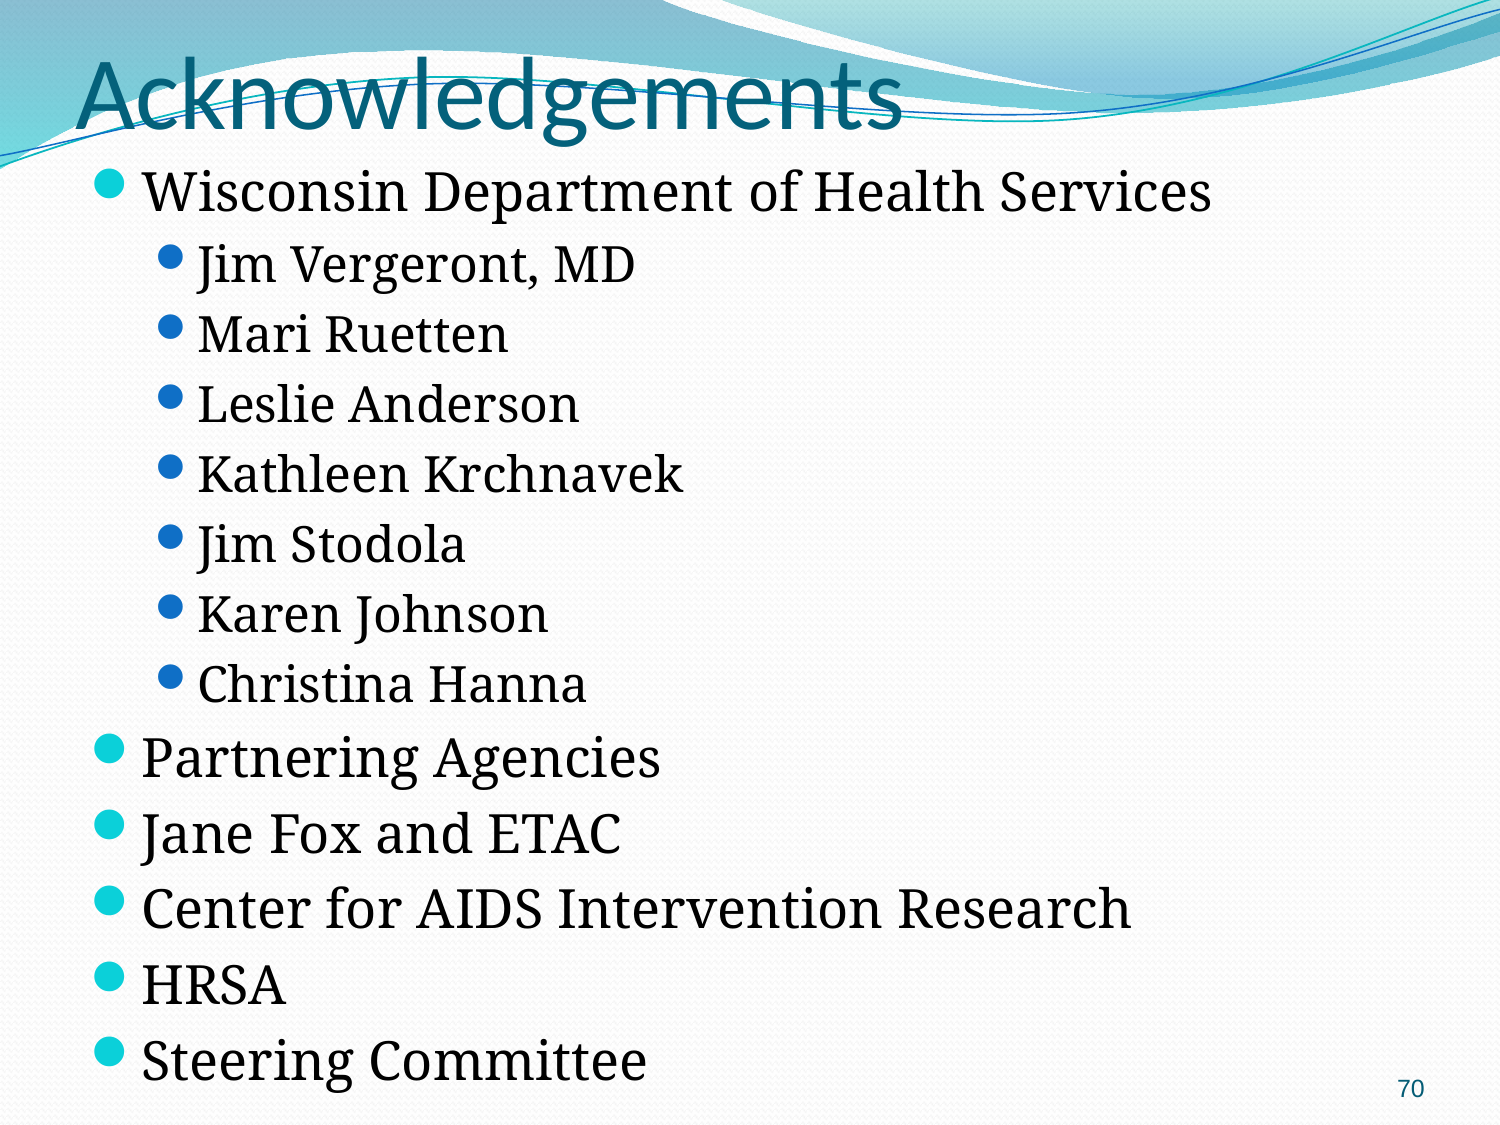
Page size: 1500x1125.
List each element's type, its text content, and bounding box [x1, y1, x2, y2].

slide_number 70 [1299, 1042, 1425, 1103]
list Wisconsin Department of Health Services Jim Vergeront, MD Mari Ruetten Leslie Anderson Kathleen Krchnavek Jim Stodola Karen Johnson Christina Hanna Partnering Agencies Jane Fox and ETAC Center for AIDS Intervention Research HRSA Steering Committee [75, 149, 1425, 871]
title Acknowledgements [75, 0, 1425, 149]
